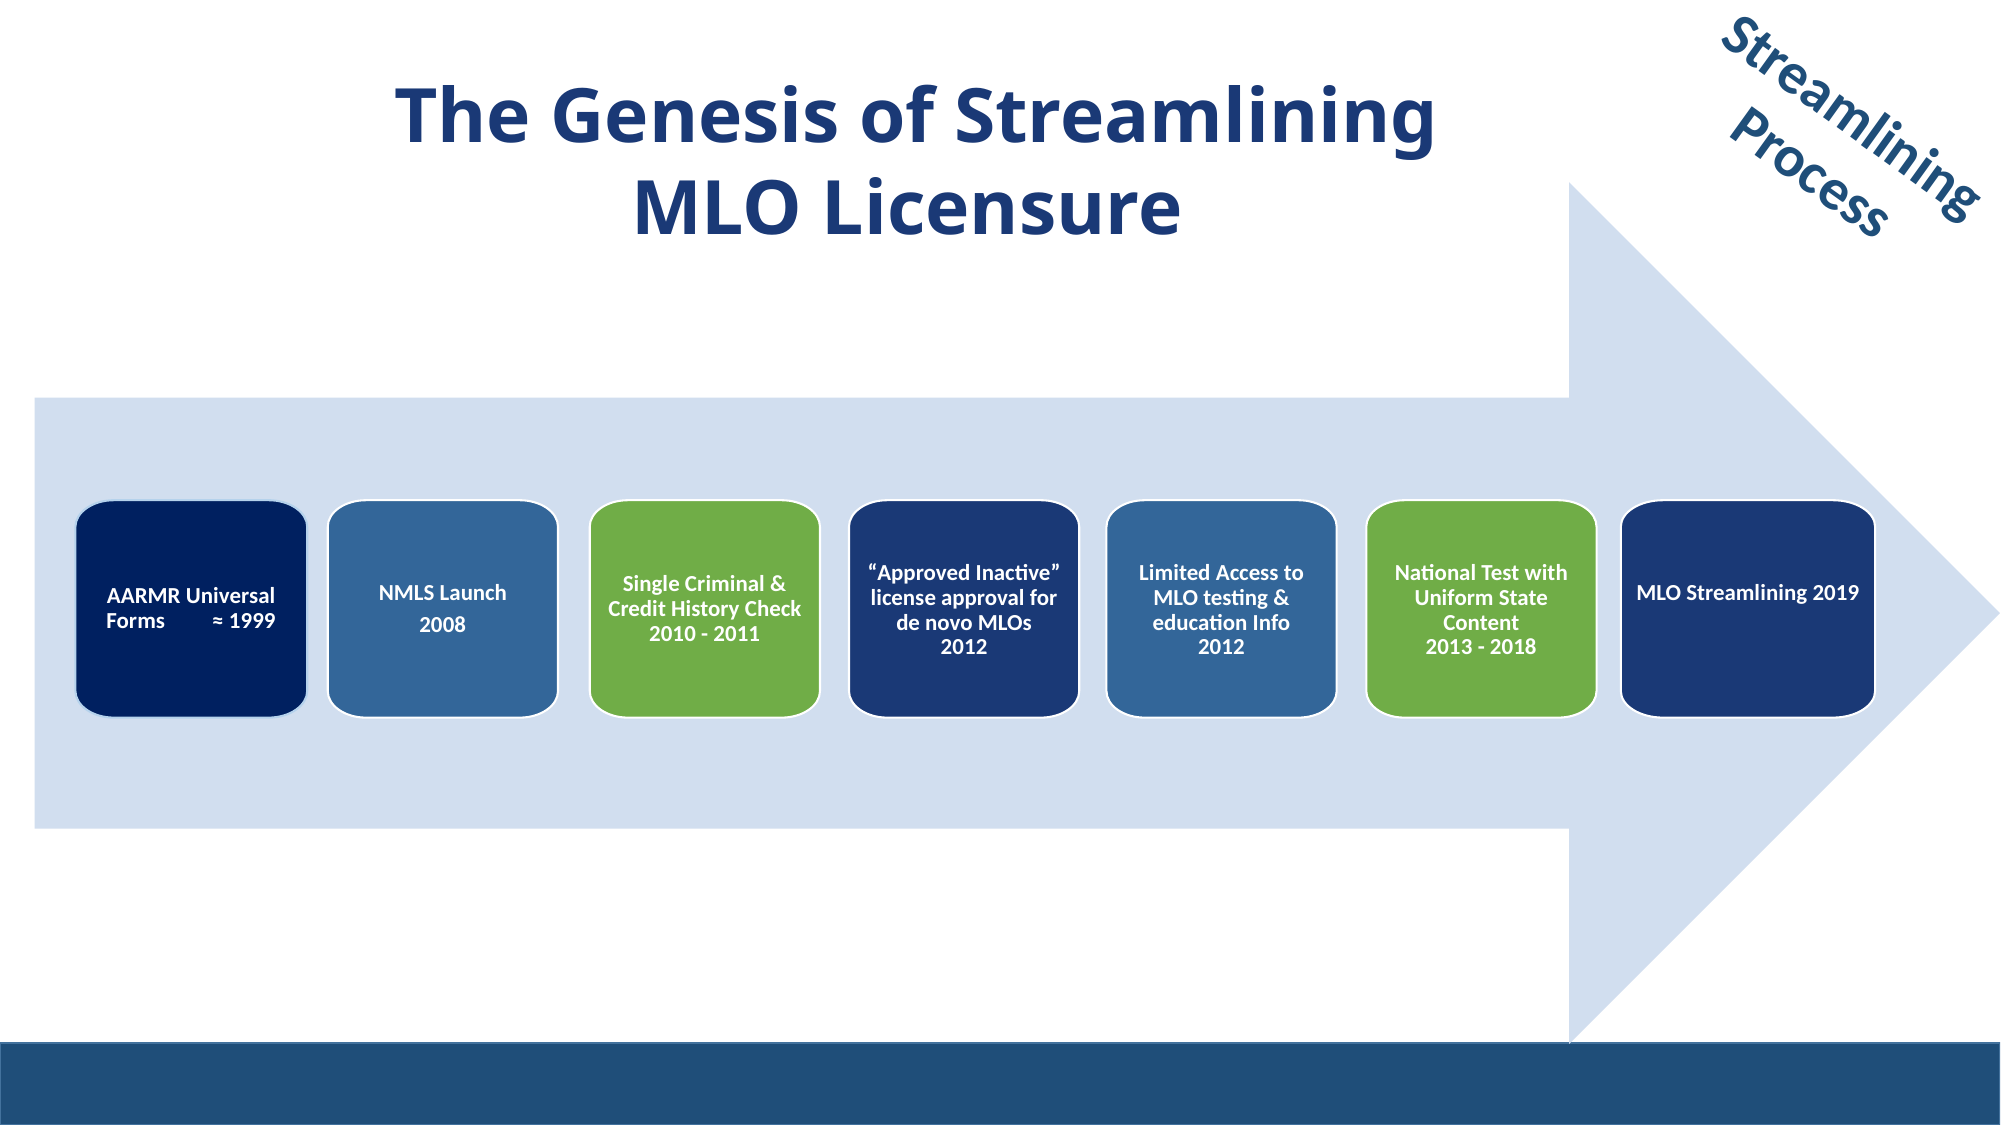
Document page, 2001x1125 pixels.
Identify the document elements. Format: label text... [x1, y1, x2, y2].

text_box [34, 182, 2000, 1044]
text_box Streamlining Process [1653, 0, 2000, 182]
title The Genesis of Streamlining MLO Licensure [367, 52, 1466, 182]
